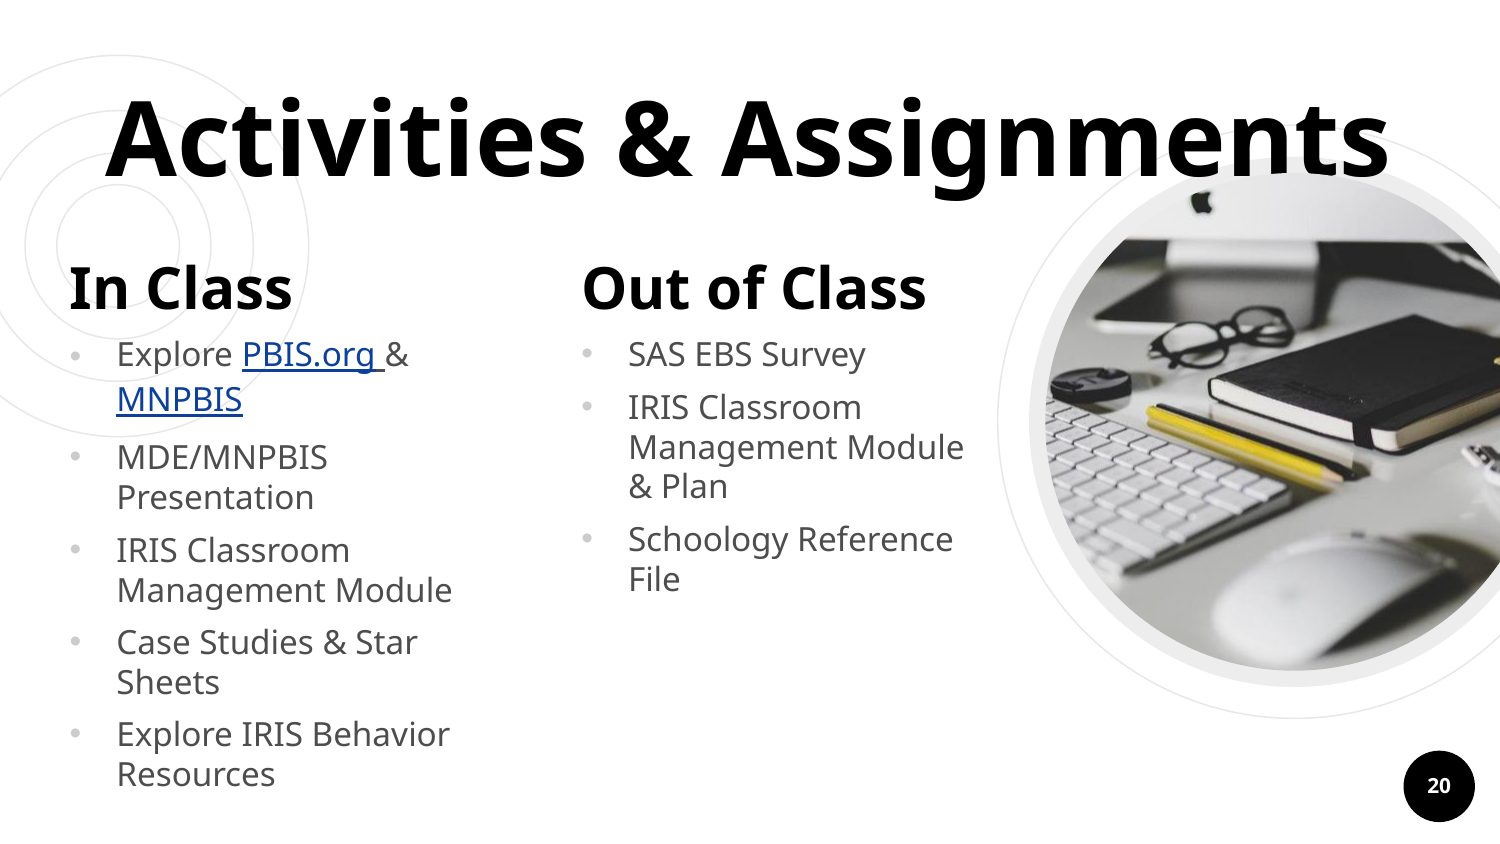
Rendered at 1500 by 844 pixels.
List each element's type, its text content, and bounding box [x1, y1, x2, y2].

slide_number 20 [1403, 750, 1475, 823]
title Activities & Assignments [45, 46, 1453, 213]
list Out of Class SAS EBS Survey IRIS Classroom Management Module & Plan Schoology Reference File [566, 235, 1010, 775]
picture [1045, 172, 1500, 671]
list In Class Explore PBIS.org & MNPBIS MDE/MNPBIS Presentation IRIS Classroom Management Module Case Studies & Star Sheets Explore IRIS Behavior Resources [54, 235, 543, 751]
